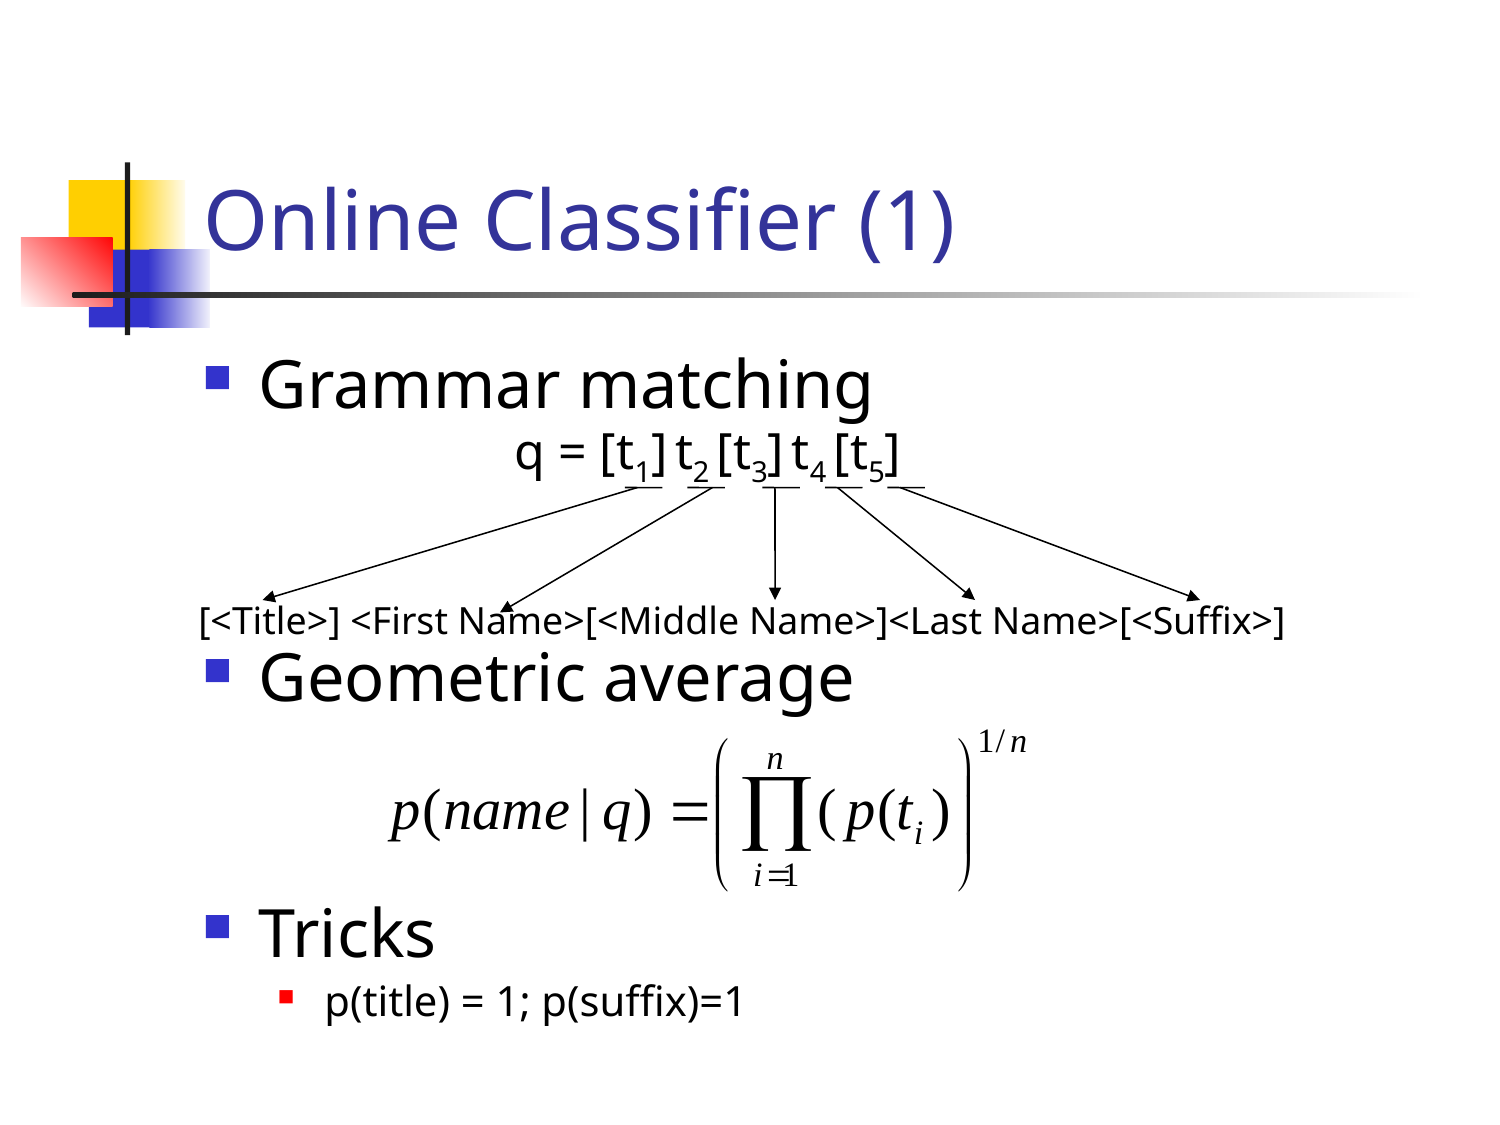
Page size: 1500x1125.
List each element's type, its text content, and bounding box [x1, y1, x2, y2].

text_box Grammar matching Geometric average Tricks p(title) = 1; p(suffix)=1 [187, 343, 1463, 1100]
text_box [174, 412, 1311, 651]
title Online Classifier (1) [188, 34, 1468, 276]
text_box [374, 712, 1040, 904]
